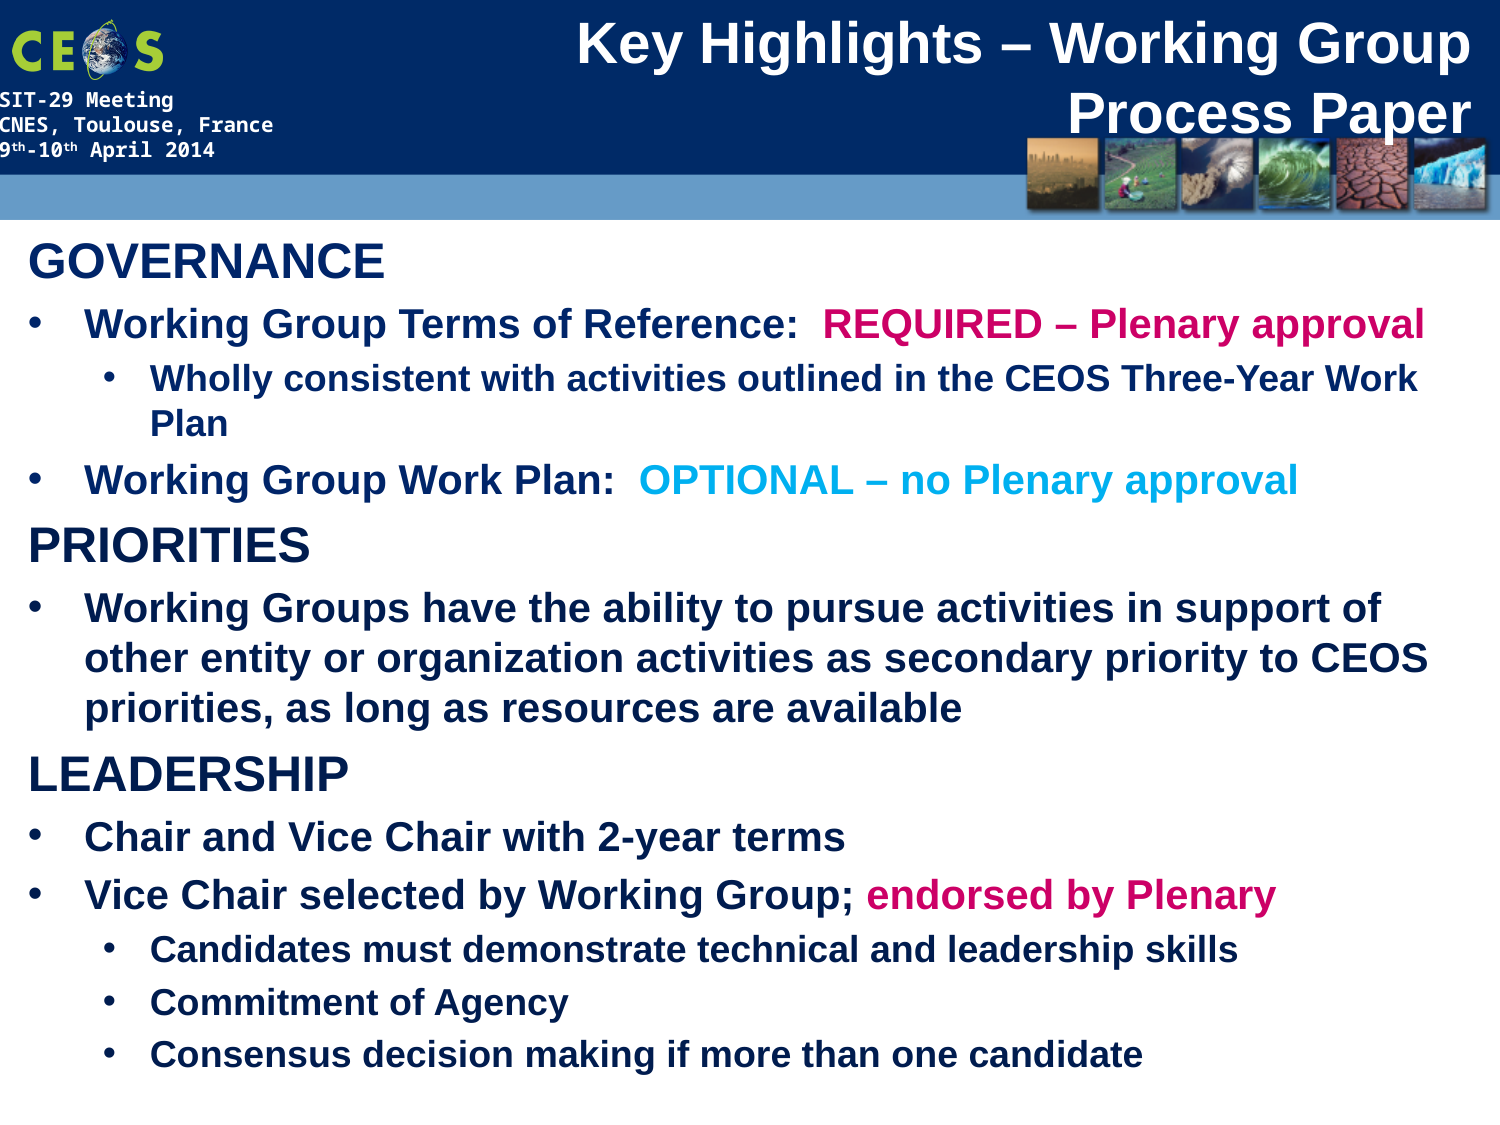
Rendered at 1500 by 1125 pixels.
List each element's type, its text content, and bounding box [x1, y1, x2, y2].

picture [0, 98, 6, 105]
list Governance Working Group Terms of Reference: REQUIRED – Plenary approval Wholly consistent with activities outlined in the CEOS Three-Year Work Plan Working Group Work Plan: OPTIONAL – no Plenary approval Priorities Working Groups have the ability to pursue activities in support of other entity or organization activities as secondary priority to CEOS priorities, as long as resources are available leadership Chair and Vice Chair with 2-year terms Vice Chair selected by Working Group; endorsed by Plenary Candidates must demonstrate technical and leadership skills Commitment of Agency Consensus decision making if more than one candidate [12, 220, 1493, 1121]
picture [0, 0, 1500, 220]
title Key Highlights – Working Group Process Paper [273, 0, 1488, 151]
